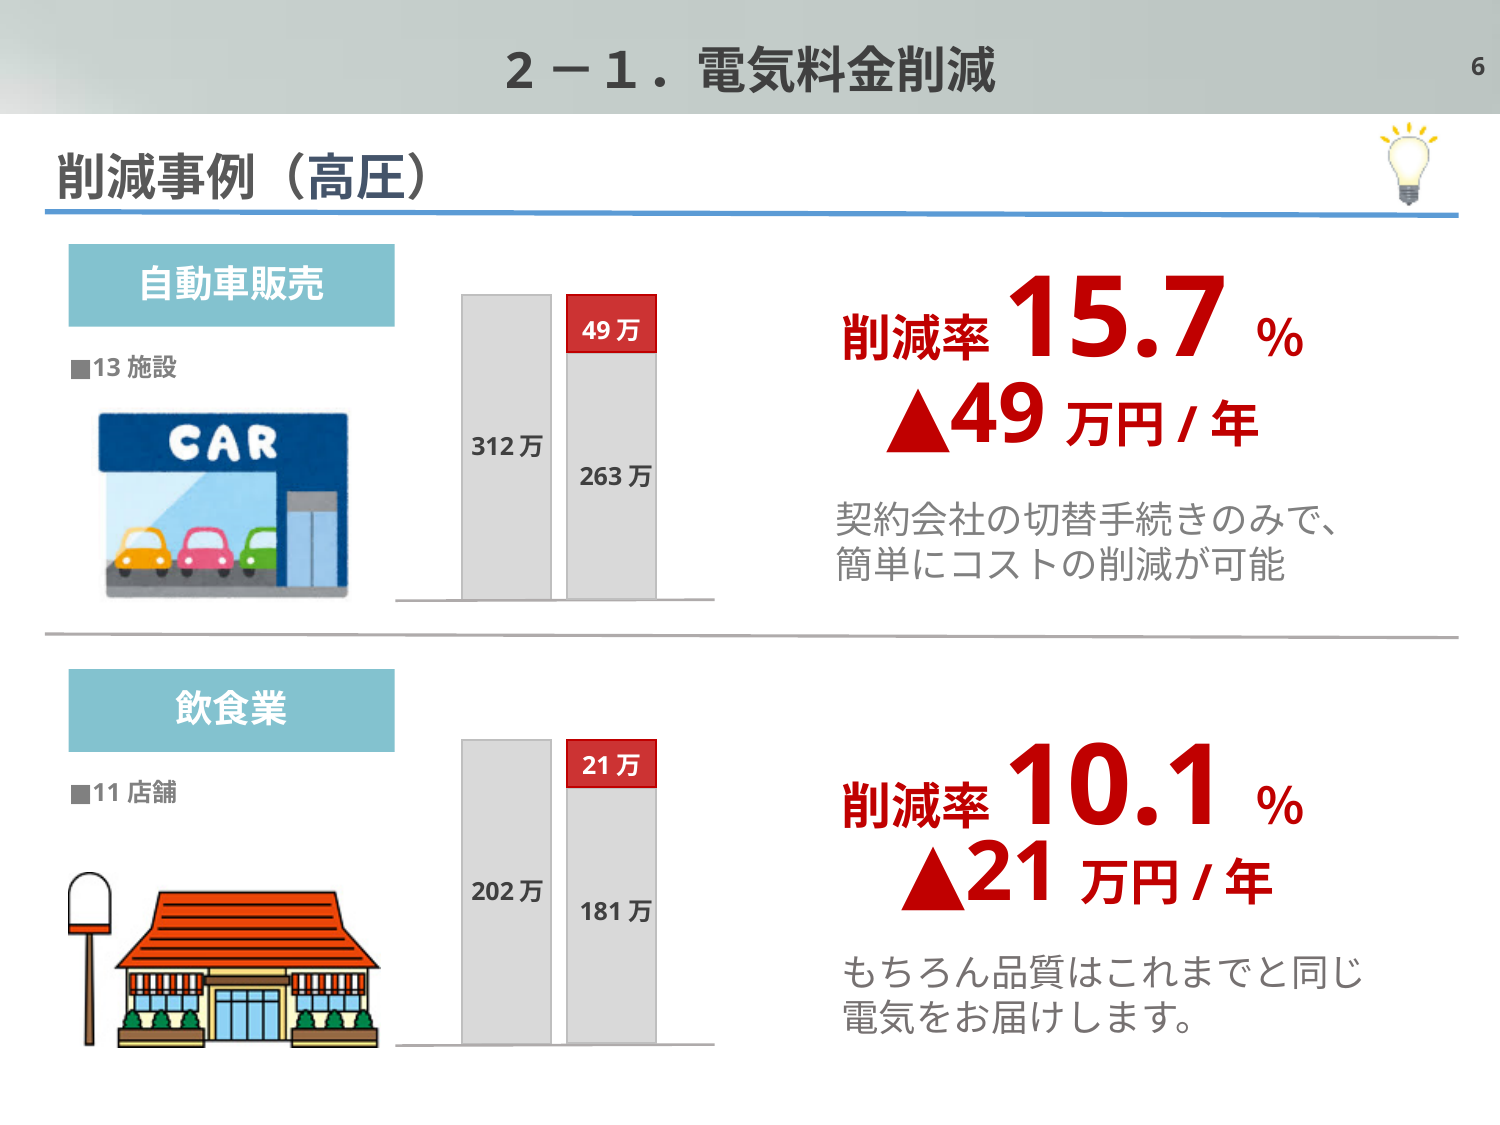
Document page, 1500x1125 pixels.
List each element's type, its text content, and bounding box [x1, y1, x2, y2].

text_box 181万 [558, 888, 675, 933]
text_box 263万 [558, 452, 675, 498]
text_box [566, 498, 657, 599]
text_box [566, 353, 657, 452]
text_box ▲21万円/年 [886, 855, 1291, 925]
text_box [566, 294, 657, 307]
text_box 202万 [450, 868, 566, 913]
text_box [461, 468, 552, 599]
text_box ■13施設 [54, 344, 192, 389]
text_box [44, 633, 1459, 638]
picture [91, 400, 355, 610]
text_box 削減事例（高圧） [41, 137, 1036, 221]
text_box [566, 933, 657, 1044]
text_box [461, 913, 552, 1044]
text_box 21万 [553, 742, 670, 788]
text_box ▲49万円/年 [872, 351, 1276, 467]
text_box 削減率10.1％ [826, 704, 1336, 855]
picture [1371, 121, 1447, 209]
text_box 49万 [553, 307, 670, 353]
text_box 飲食業 [68, 669, 395, 752]
text_box 312万 [450, 423, 566, 468]
text_box [461, 294, 552, 423]
text_box [461, 739, 552, 868]
picture [68, 872, 381, 1048]
text_box 契約会社の切替手続きのみで、 簡単にコストの削減が可能 [820, 489, 1423, 594]
text_box 自動車販売 [68, 244, 395, 327]
text_box 削減率15.7％ [826, 236, 1346, 387]
text_box 2－１．電気料金削減 [253, 30, 1248, 114]
text_box ■11店舗 [54, 769, 192, 815]
text_box もちろん品質はこれまでと同じ 電気をお届けします。 [826, 941, 1447, 1047]
text_box [566, 788, 657, 888]
picture [0, 0, 1500, 114]
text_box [44, 211, 1459, 216]
